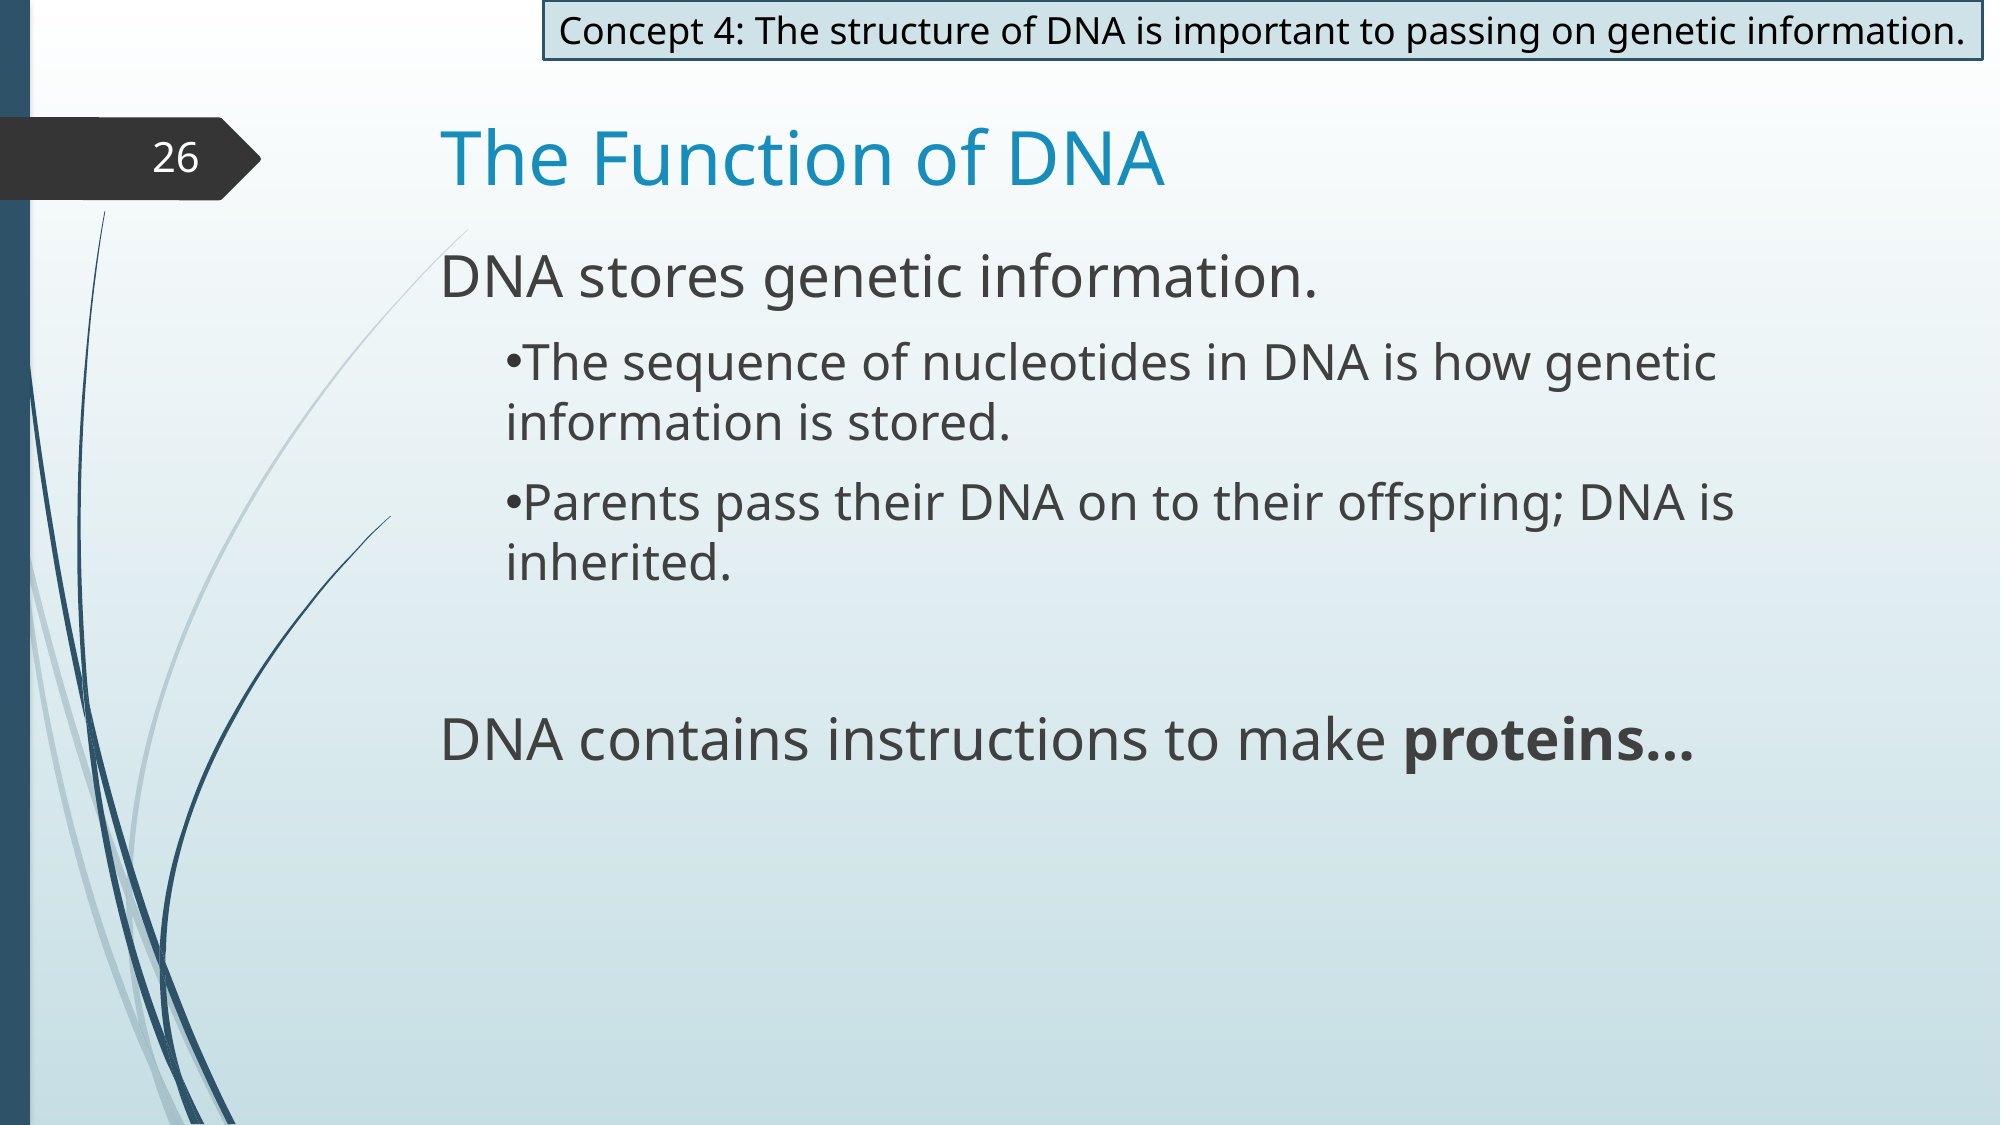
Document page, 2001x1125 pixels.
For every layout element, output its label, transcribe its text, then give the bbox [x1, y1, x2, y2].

slide_number 26 [87, 129, 216, 190]
title The Function of DNA [425, 102, 1888, 231]
list DNA stores genetic information. The sequence of nucleotides in DNA is how genetic information is stored. Parents pass their DNA on to their offspring; DNA is inherited. DNA contains instructions to make proteins… [424, 231, 1929, 1121]
text_box Concept 4: The structure of DNA is important to passing on genetic information. [543, 0, 1983, 60]
